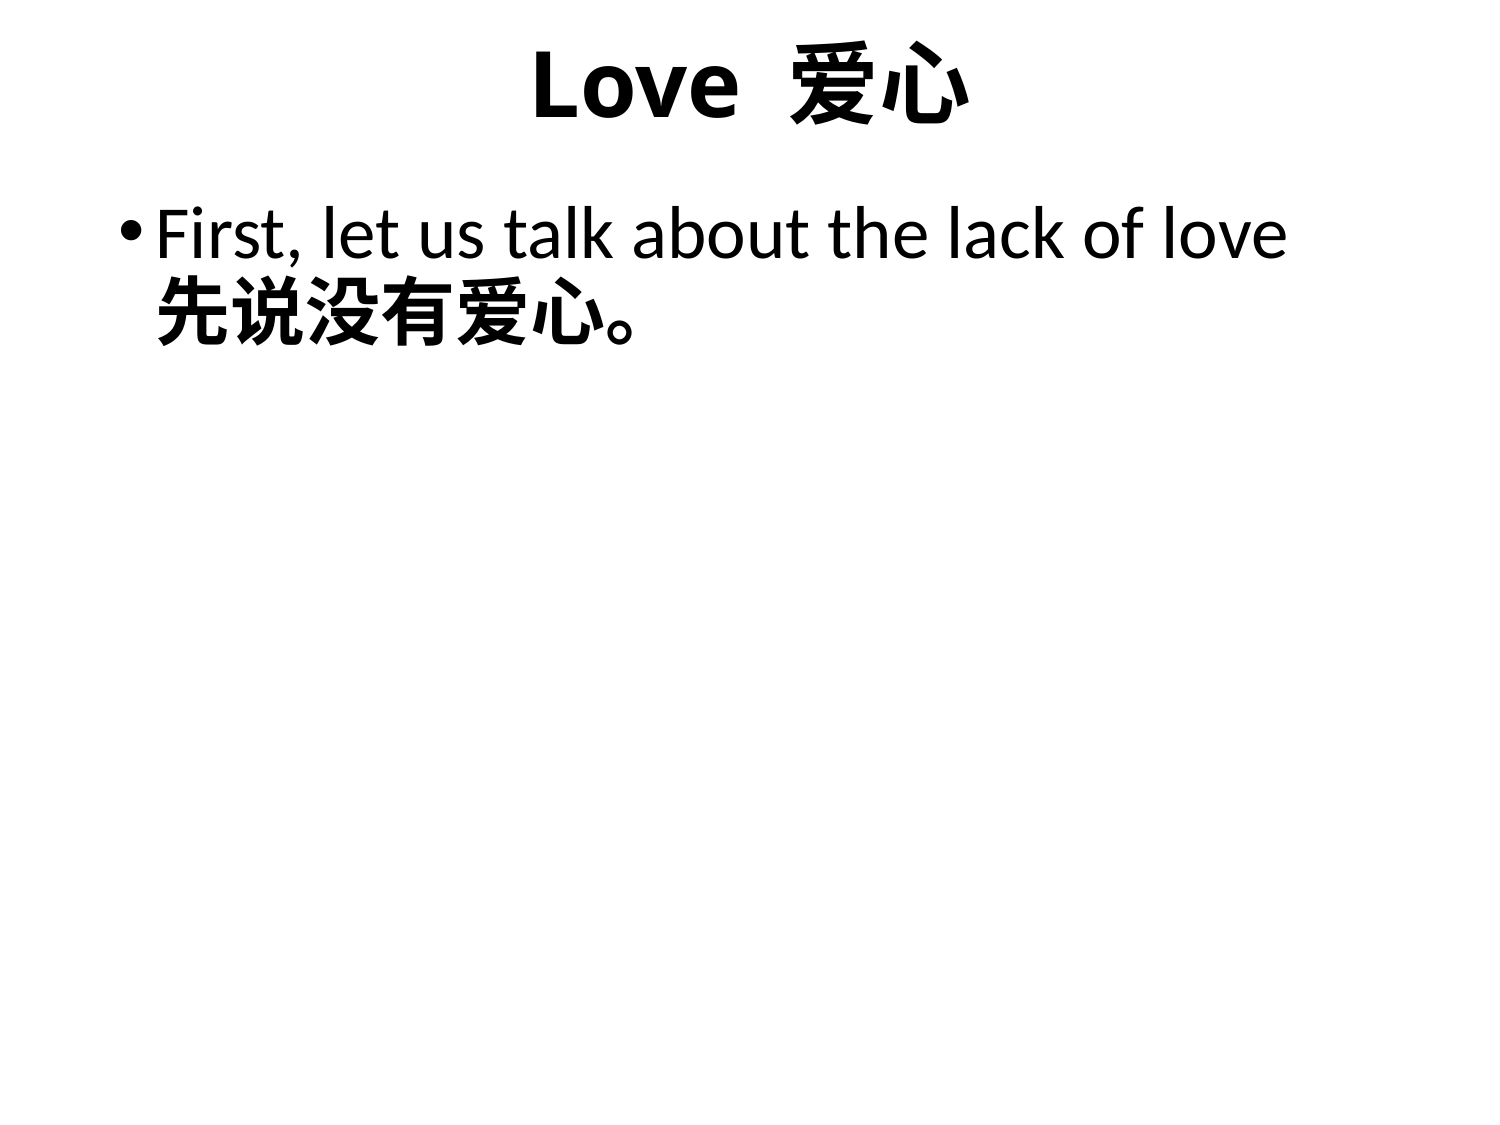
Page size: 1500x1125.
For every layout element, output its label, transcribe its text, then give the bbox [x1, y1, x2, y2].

title Love 爱心 [103, 15, 1397, 160]
list First, let us talk about the lack of love 先说没有爱心。 [103, 186, 1397, 1014]
